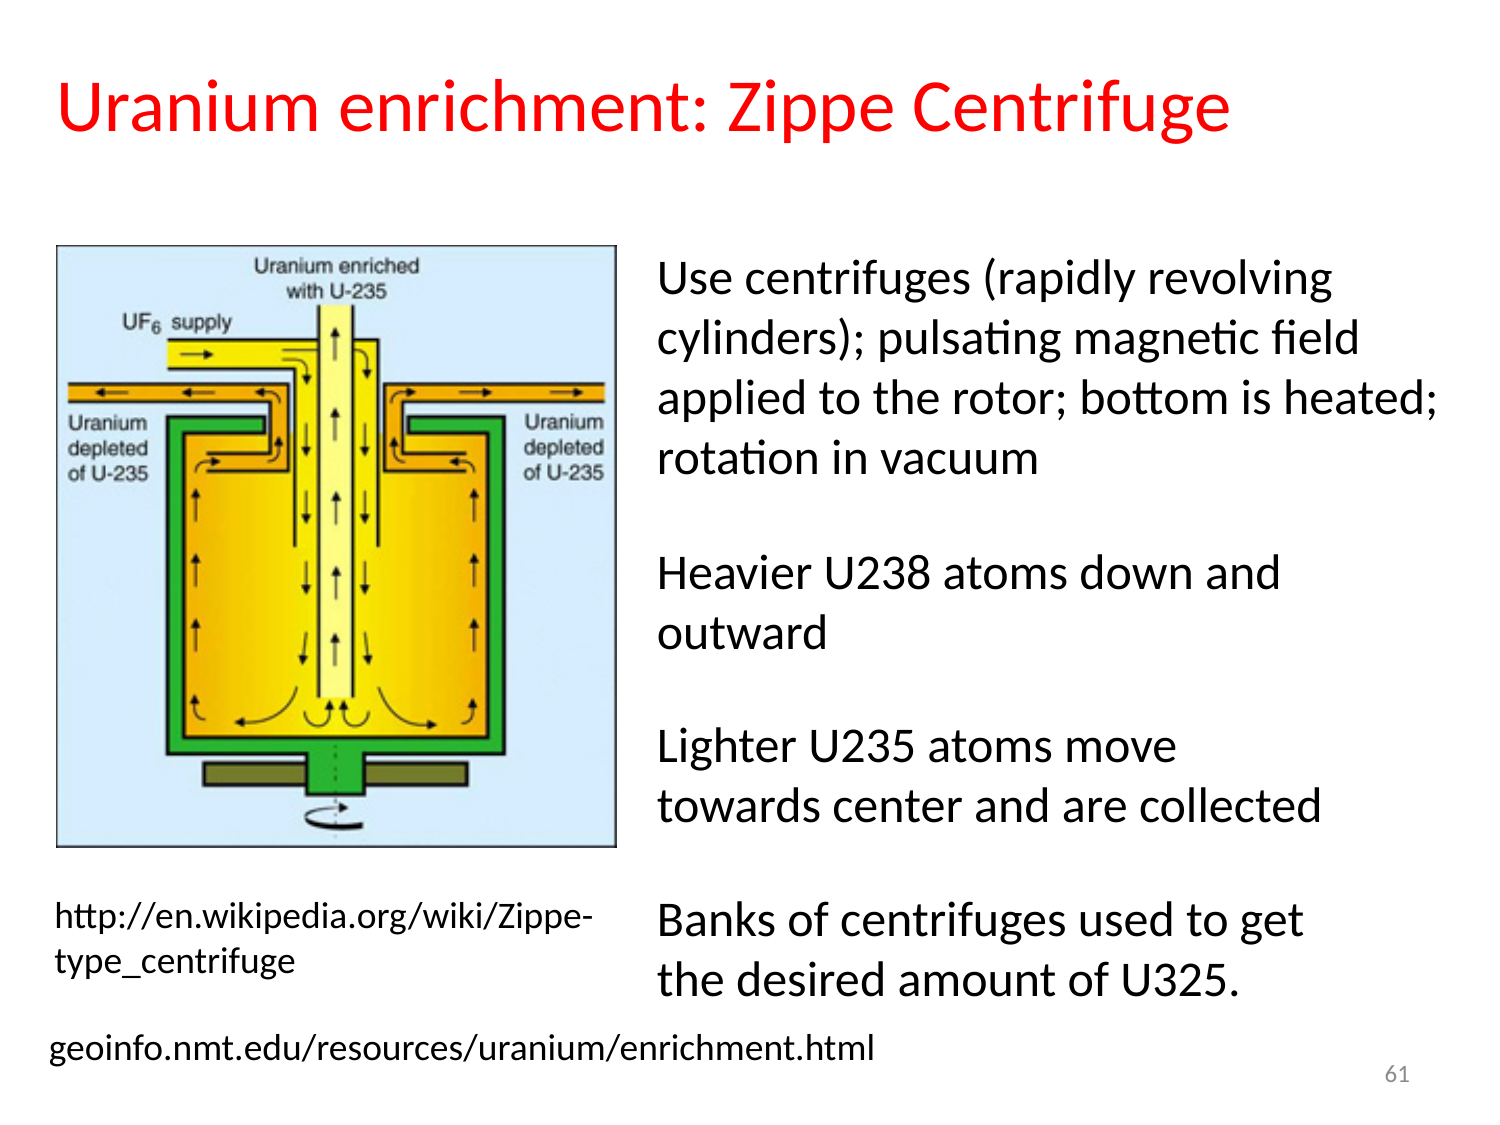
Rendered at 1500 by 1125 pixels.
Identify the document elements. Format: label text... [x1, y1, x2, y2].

text_box Use centrifuges (rapidly revolving cylinders); pulsating magnetic field applied to the rotor; bottom is heated; rotation in vacuum [642, 236, 1471, 492]
title Uranium enrichment: Zippe Centrifuge [41, 25, 1365, 177]
slide_number 61 [1074, 1042, 1425, 1103]
text_box http://en.wikipedia.org/wiki/Zippe-type_centrifuge [39, 883, 673, 989]
text_box Banks of centrifuges used to get the desired amount of U325. [642, 879, 1363, 1014]
text_box geoinfo.nmt.edu/resources/uranium/enrichment.html [34, 1015, 891, 1076]
text_box Lighter U235 atoms move towards center and are collected [642, 705, 1363, 841]
picture [55, 245, 617, 849]
text_box Heavier U238 atoms down and outward [642, 531, 1363, 667]
